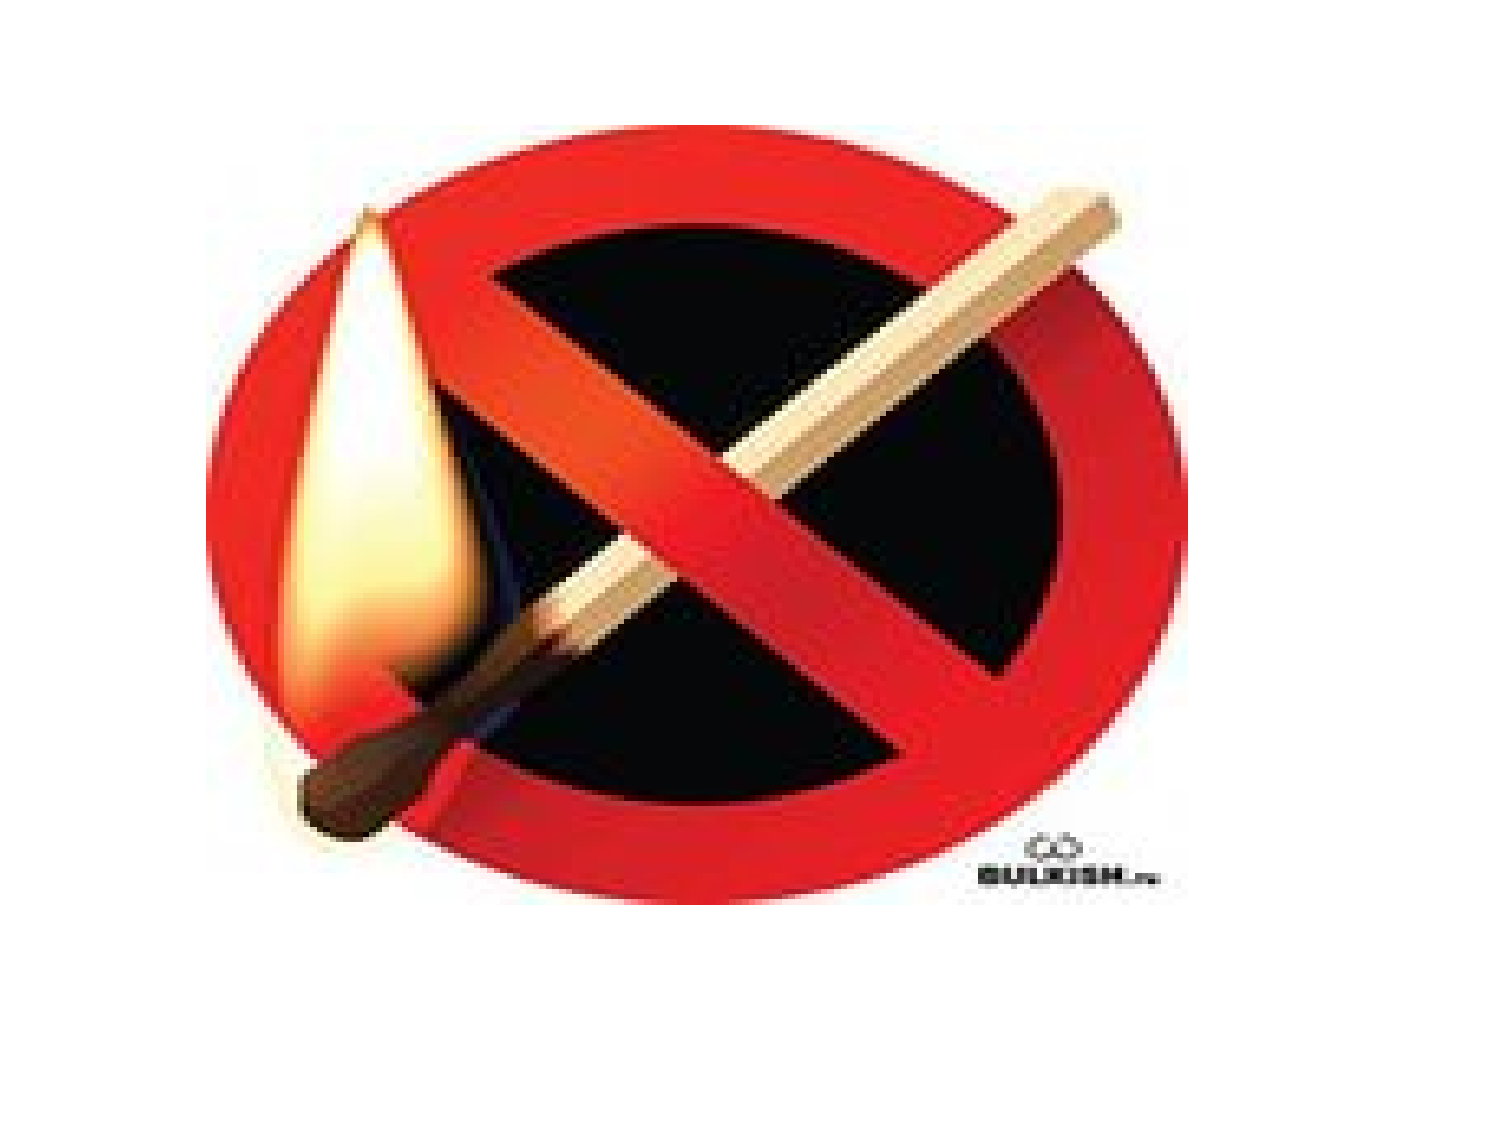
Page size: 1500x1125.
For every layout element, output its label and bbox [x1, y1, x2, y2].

picture [206, 125, 1188, 906]
